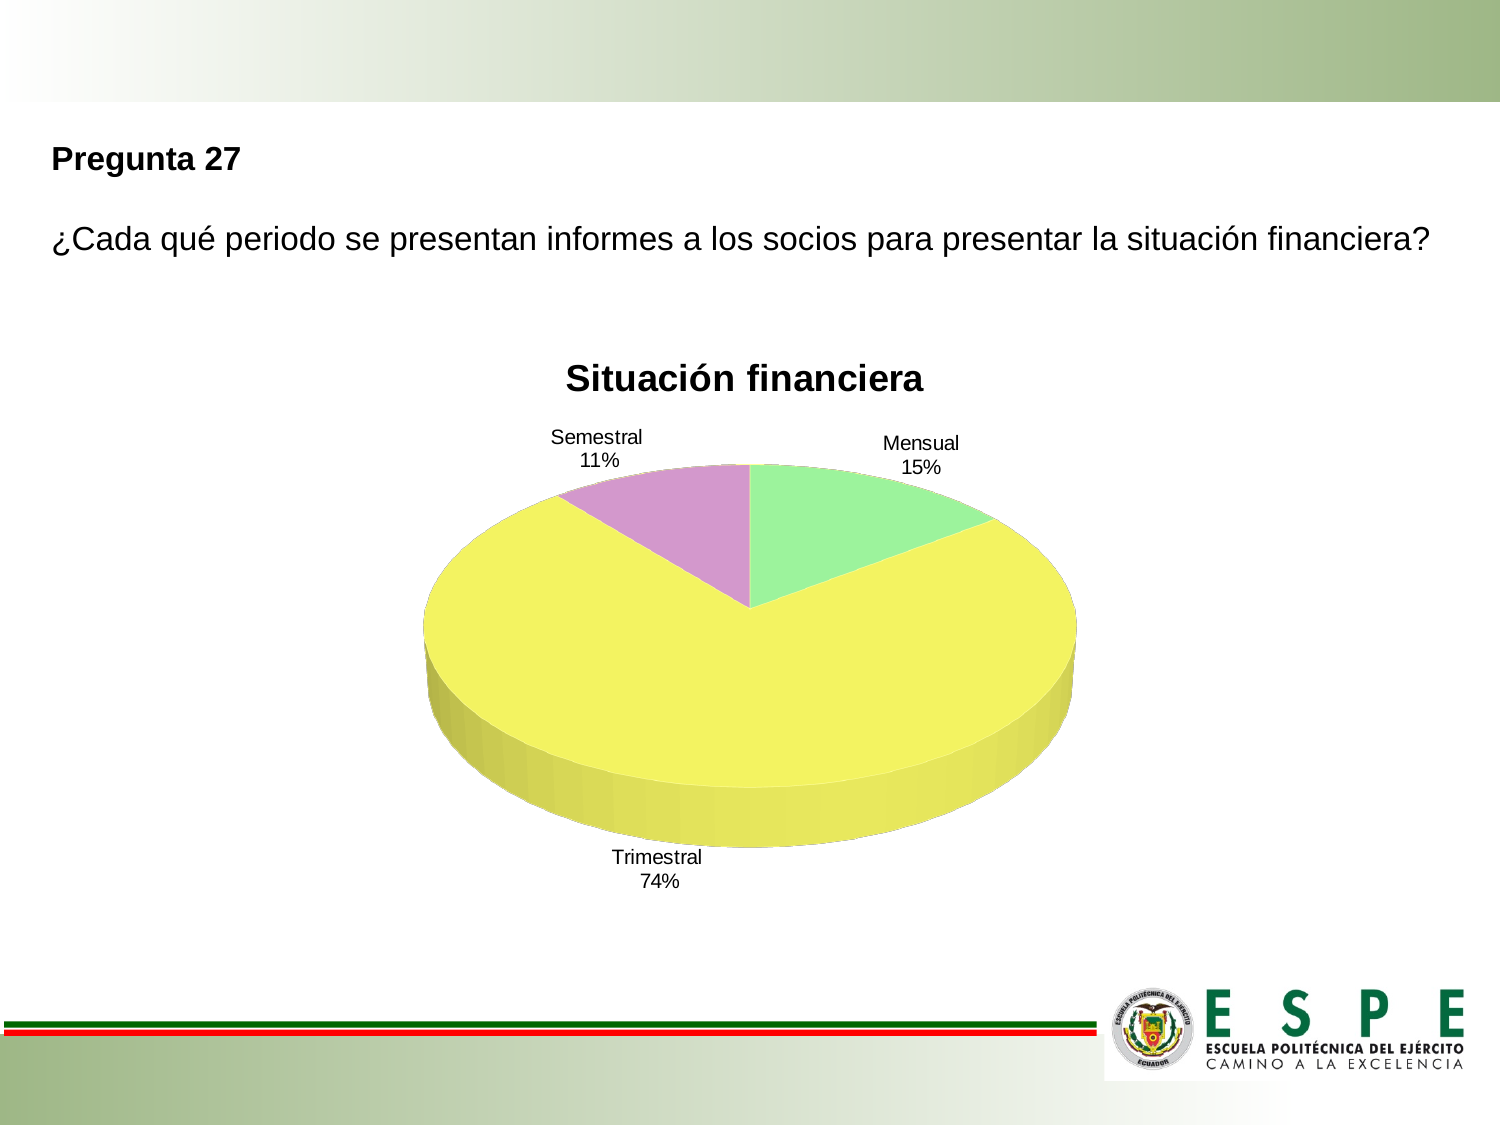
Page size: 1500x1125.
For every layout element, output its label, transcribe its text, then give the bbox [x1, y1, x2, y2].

text_box Pregunta 27 ¿Cada qué periodo se presentan informes a los socios para presentar la situación financiera? [36, 129, 1448, 305]
picture [1104, 976, 1483, 1081]
chart [76, 326, 1424, 906]
